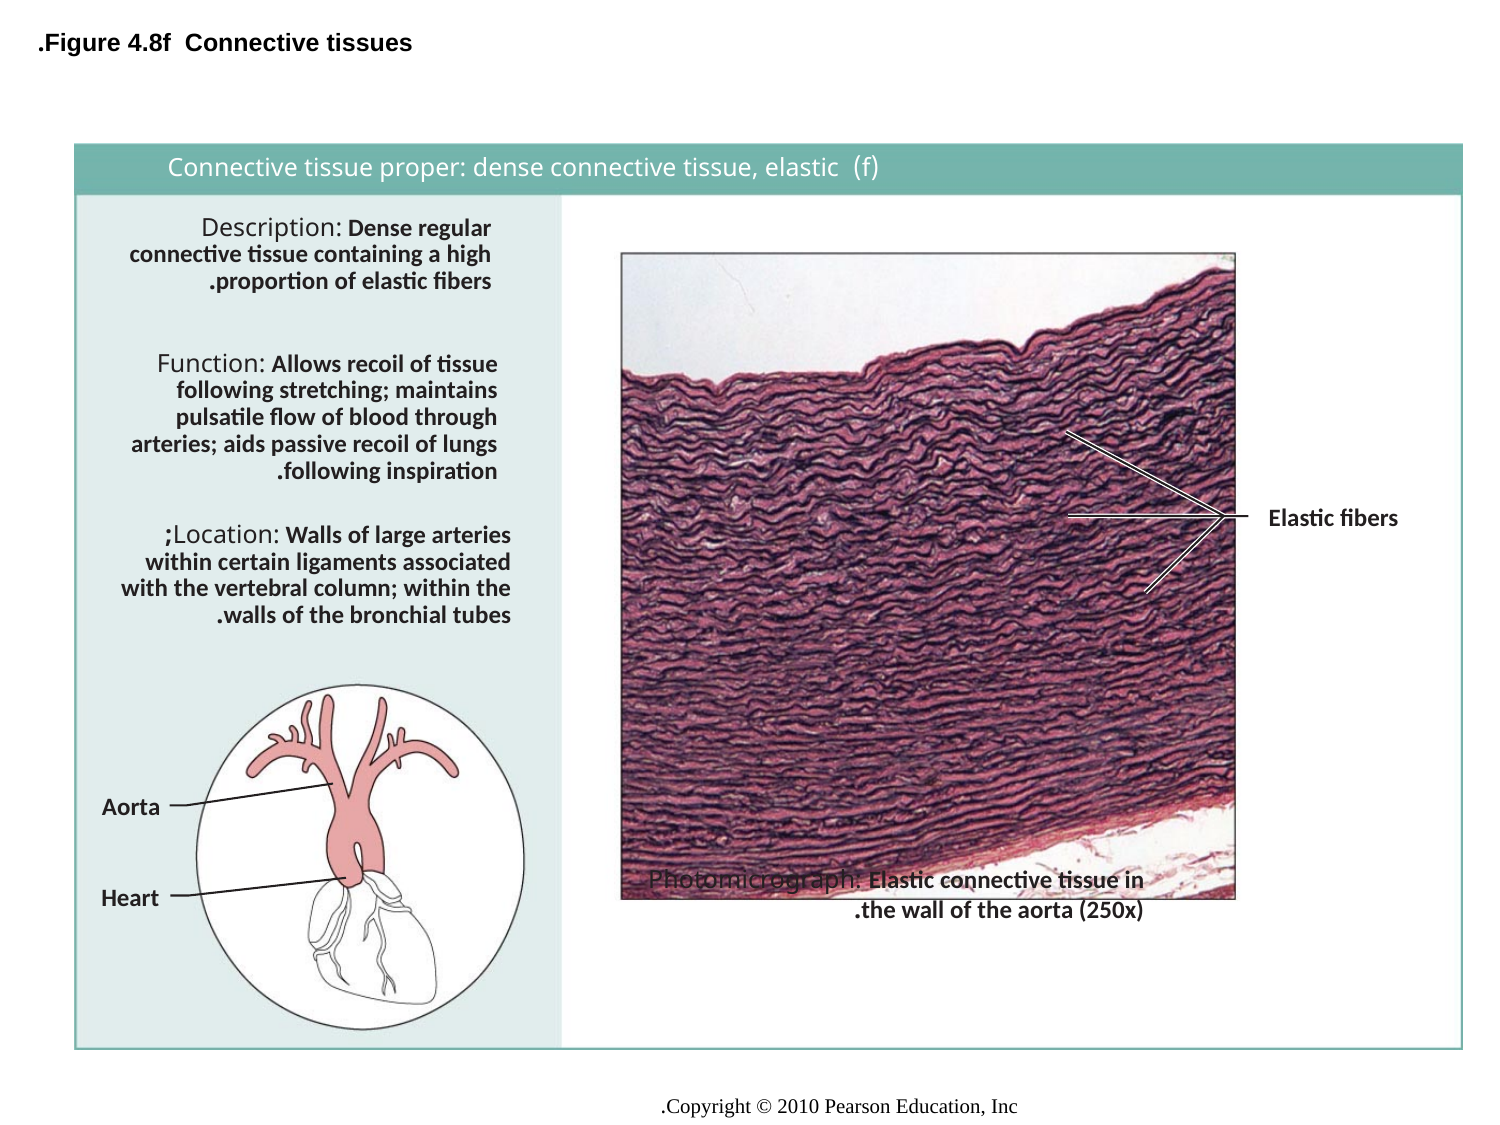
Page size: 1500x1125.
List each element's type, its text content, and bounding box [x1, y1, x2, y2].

picture [74, 143, 1463, 1051]
title Figure 4.8f Connective tissues. [22, 19, 1477, 65]
